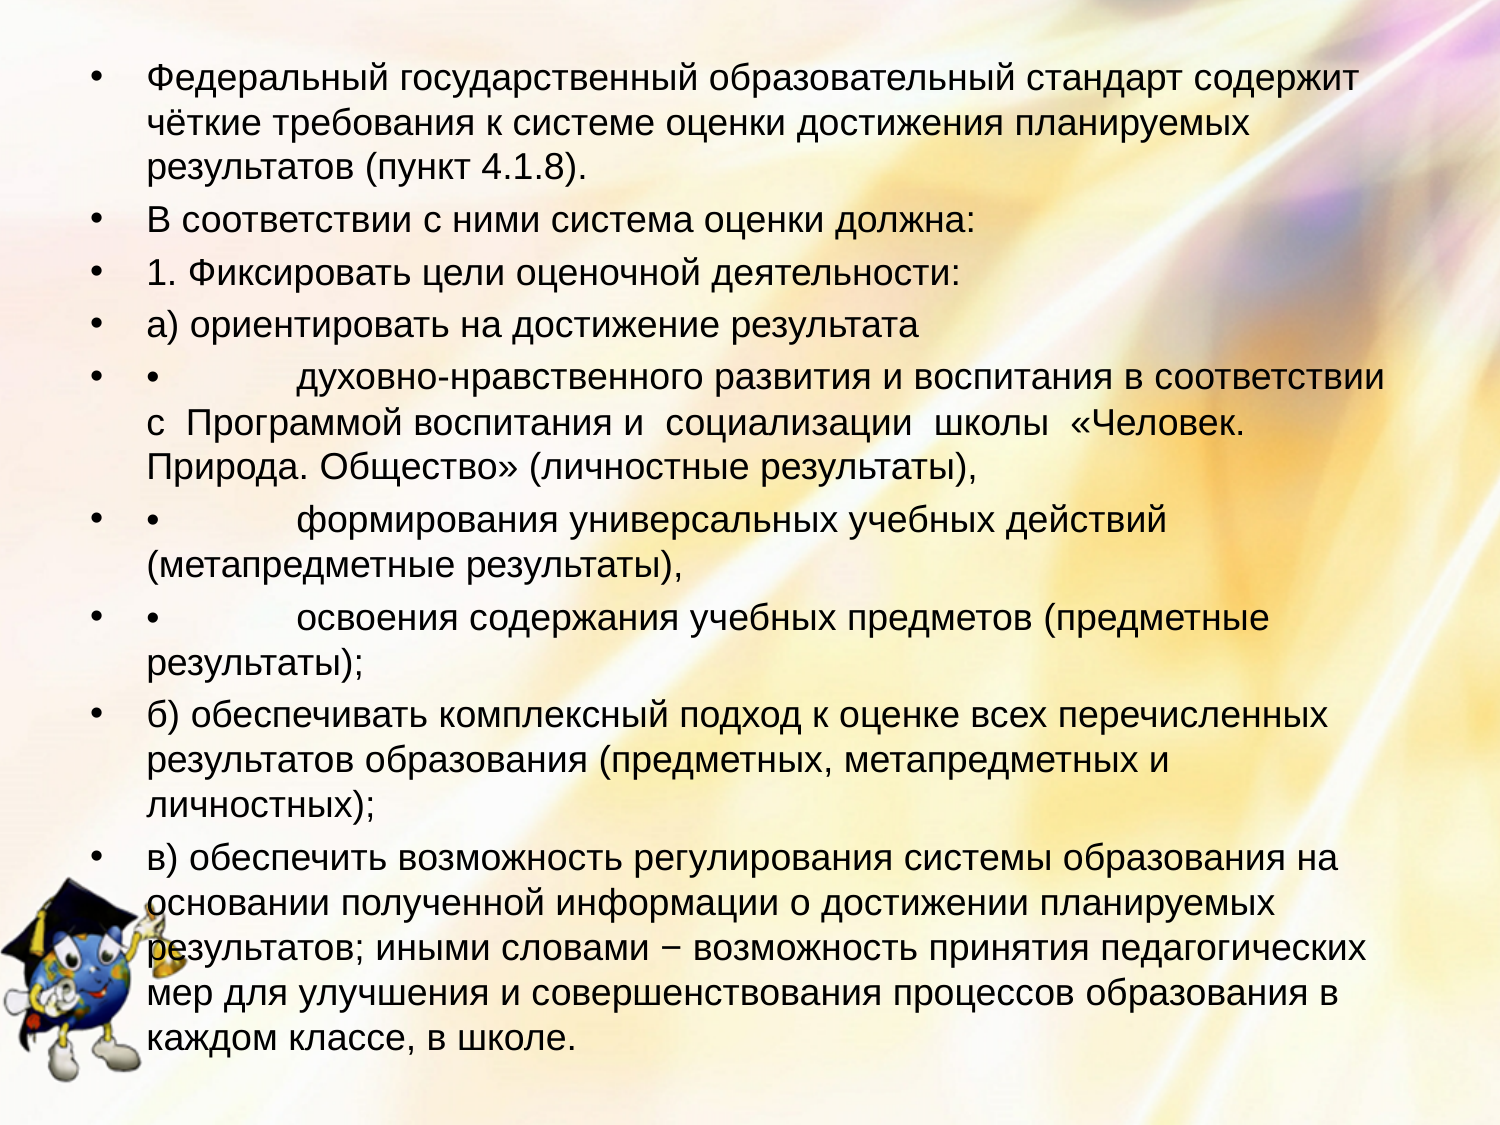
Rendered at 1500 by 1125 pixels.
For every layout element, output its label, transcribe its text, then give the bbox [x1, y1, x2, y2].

list Федеральный государственный образовательный стандарт содержит чёткие требования к системе оценки достижения планируемых результатов (пункт 4.1.8). В соответствии с ними система оценки должна: 1. Фиксировать цели оценочной деятельности: а) ориентировать на достижение результата • духовно-нравственного развития и воспитания в соответствии с Программой воспитания и социализации школы «Человек. Природа. Общество» (личностные результаты), • формирования универсальных учебных действий (метапредметные результаты), • освоения содержания учебных предметов (предметные результаты); б) обеспечивать комплексный подход к оценке всех перечисленных результатов образования (предметных, метапредметных и личностных); в) обеспечить возможность регулирования системы образования на основании полученной информации о достижении планируемых результатов; иными словами − возможность принятия педагогических мер для улучшения и совершенствования процессов образования в каждом классе, в школе. [74, 44, 1426, 1107]
picture [0, 0, 1500, 1125]
